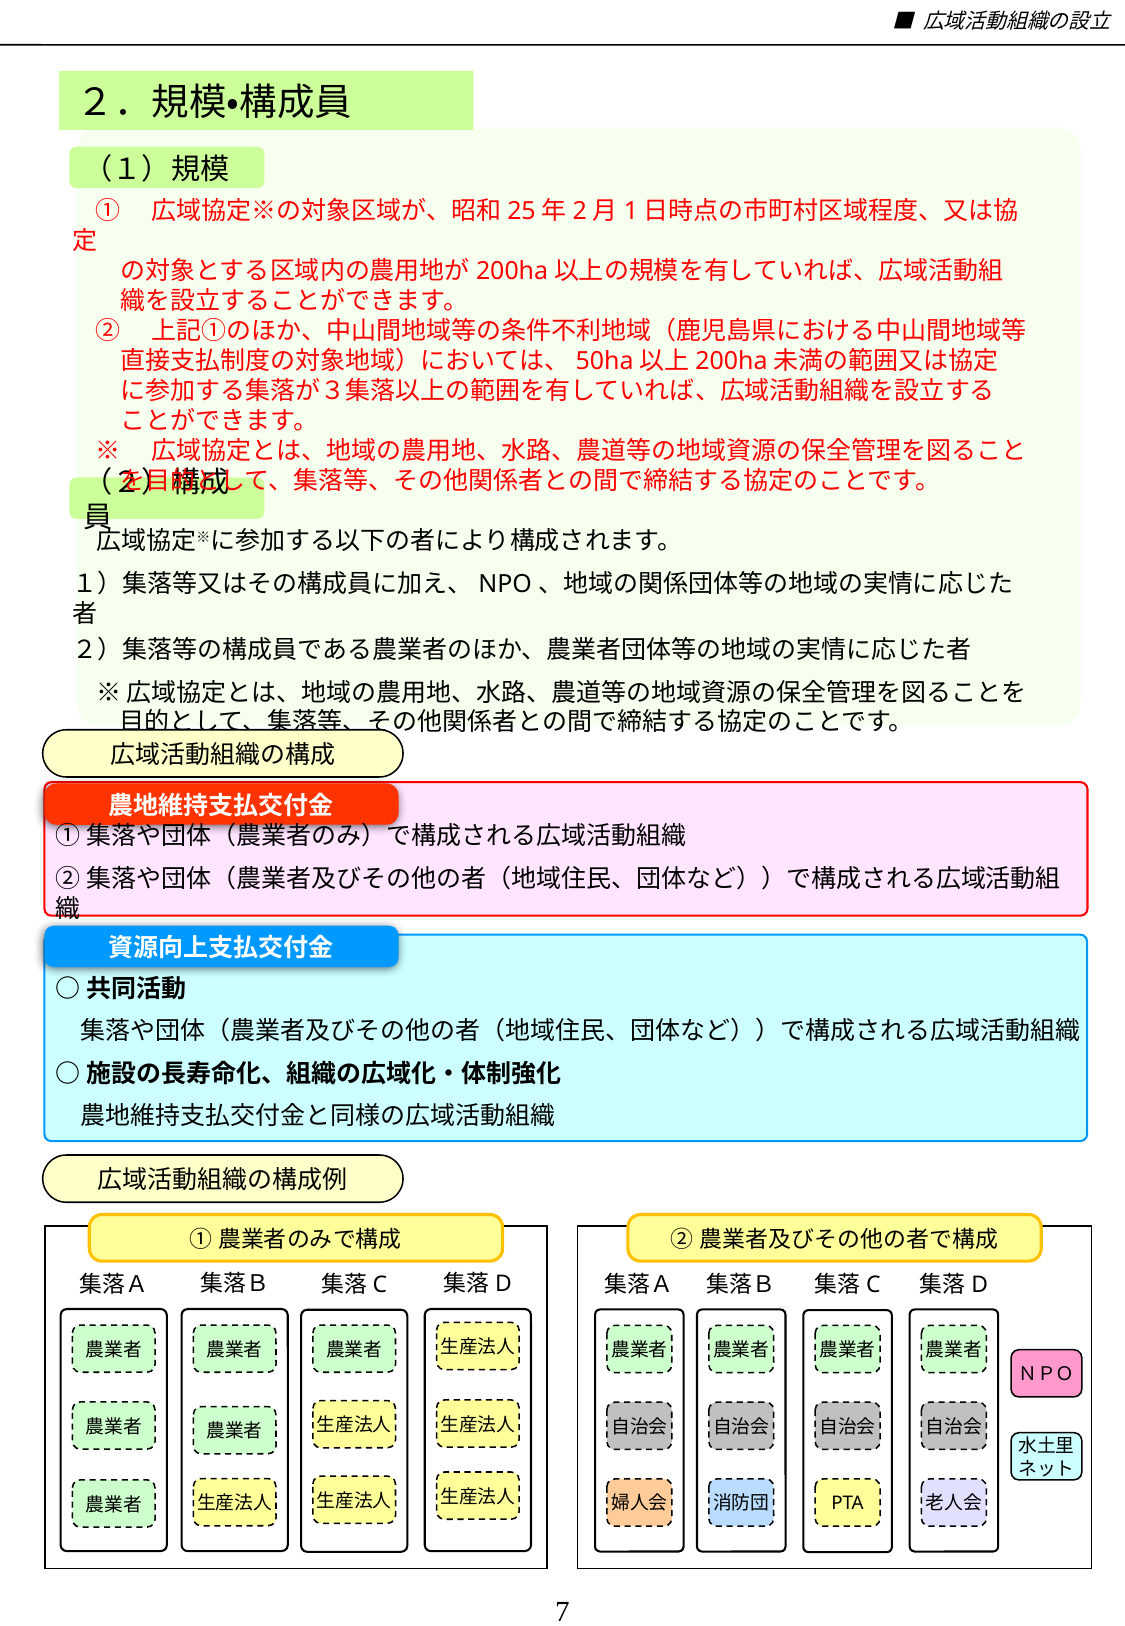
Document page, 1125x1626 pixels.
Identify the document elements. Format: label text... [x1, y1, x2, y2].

text_box 集落D [436, 1269, 520, 1297]
text_box [594, 1308, 685, 1553]
text_box 広域活動組織の構成例 [42, 1155, 404, 1203]
text_box 生産法人 [436, 1322, 520, 1370]
text_box （１）規模 [68, 145, 266, 190]
text_box 集落Ｂ [193, 1269, 276, 1297]
text_box 集落Ｂ [699, 1269, 783, 1297]
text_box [44, 925, 1088, 1142]
text_box [75, 126, 1082, 728]
text_box ■ 広域活動組織の設立 [0, 0, 1125, 40]
text_box 集落Ａ [597, 1269, 681, 1298]
text_box 生産法人 [436, 1399, 520, 1448]
text_box 広域活動組織の構成 [42, 729, 404, 777]
text_box 水土里ネット [1009, 1431, 1083, 1481]
text_box 農業者 [192, 1405, 278, 1455]
text_box ① 広域協定※の対象区域が、昭和25年2月1日時点の市町村区域程度、又は協定 の対象とする区域内の農用地が200ha以上の規模を有していれば、広域活動組 織を設立することができます。 ② 上記①のほか、中山間地域等の条件不利地域（鹿児島県における中山間地域等 直接支払制度の対象地域）においては、50ha以上200ha未満の範囲又は協定 に参加する集落が３集落以上の範囲を有していれば、広域活動組織を設立する ことができます。 ※ 広域協定とは、地域の農用地、水路、農道等の地域資源の保全管理を図ること を目的として、集落等、その他関係者との間で締結する協定のことです。 [72, 195, 1030, 495]
text_box 集落C [806, 1270, 889, 1298]
text_box 7 [509, 1592, 616, 1625]
text_box 広域協定※に参加する以下の者により構成されます。 １）集落等又はその構成員に加え、NPO、地域の関係団体等の地域の実情に応じた者 ２）集落等の構成員である農業者のほか、農業者団体等の地域の実情に応じた者 ※広域協定とは、地域の農用地、水路、農道等の地域資源の保全管理を図ることを目的として、集落等、その他関係者との間で締結する協定のことです。 [72, 524, 1035, 736]
text_box 生産法人 [193, 1478, 277, 1526]
text_box ①農業者のみで構成 [88, 1213, 504, 1263]
text_box [908, 1308, 1000, 1553]
text_box 消防団 [708, 1478, 774, 1527]
text_box [695, 1308, 787, 1553]
text_box ２．規模・構成員 [58, 70, 474, 131]
text_box [44, 1225, 548, 1569]
text_box PTA [815, 1478, 881, 1527]
text_box ＮＰＯ [1009, 1348, 1083, 1398]
text_box [577, 1225, 1092, 1569]
text_box 老人会 [920, 1477, 988, 1528]
text_box 農業者 [71, 1478, 157, 1529]
text_box 生産法人 [312, 1400, 396, 1448]
text_box [180, 1307, 289, 1553]
text_box 農業者 [71, 1400, 157, 1451]
text_box [59, 1307, 168, 1553]
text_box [44, 782, 1088, 916]
text_box （２）構成員 [68, 477, 266, 520]
text_box [423, 1307, 533, 1553]
text_box ②農業者及びその他の者で構成 [626, 1213, 1043, 1263]
text_box 集落C [312, 1269, 396, 1298]
text_box 集落D [912, 1269, 996, 1297]
text_box 生産法人 [436, 1472, 520, 1520]
text_box 生産法人 [312, 1476, 396, 1524]
text_box [802, 1309, 893, 1554]
text_box [300, 1308, 409, 1553]
text_box 集落Ａ [72, 1269, 156, 1297]
